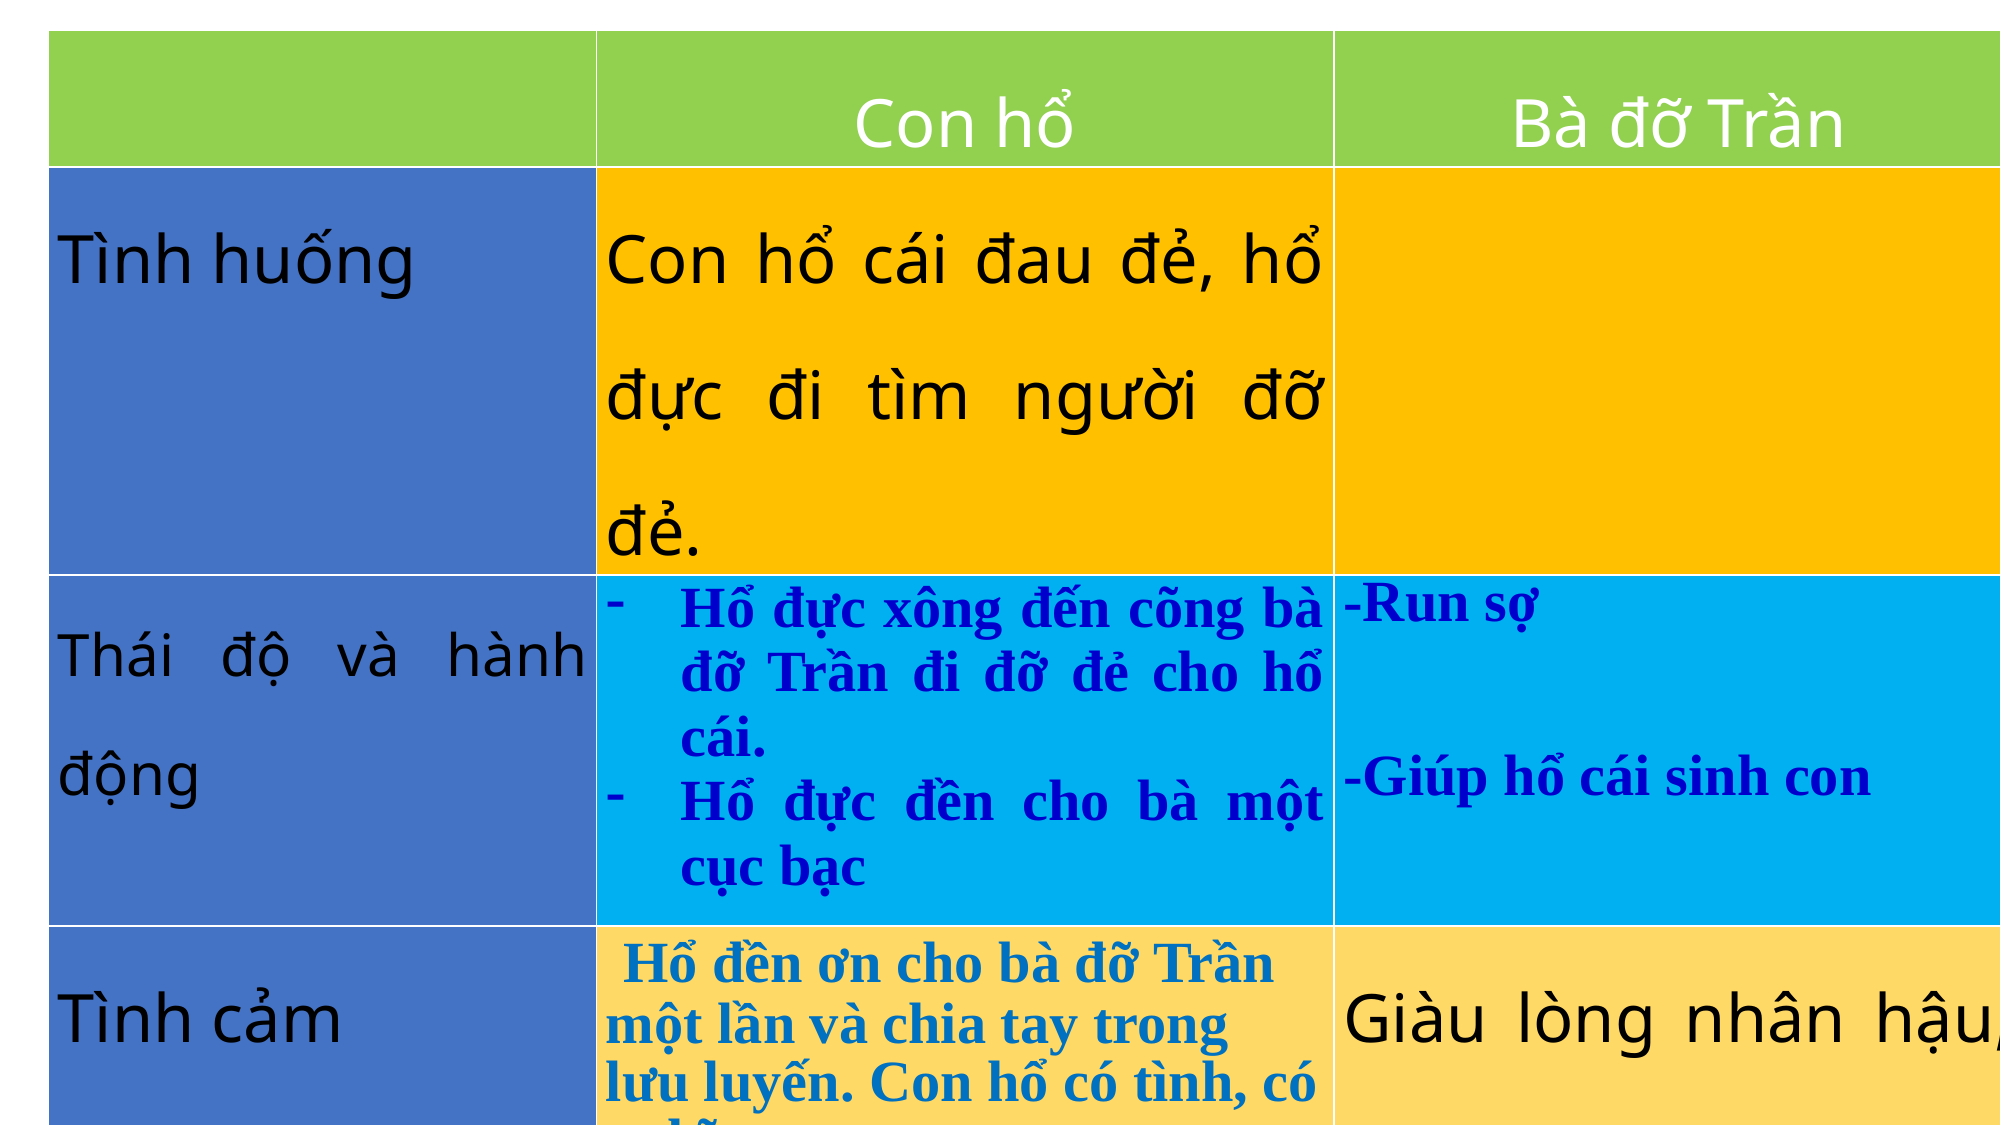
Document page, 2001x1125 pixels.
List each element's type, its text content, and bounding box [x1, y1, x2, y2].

table_header Bà đỡ Trần [1335, 31, 2000, 166]
table_cell -Run sợ -Giúp hổ cái sinh con [1335, 576, 2000, 925]
table_cell Tình huống [49, 168, 596, 574]
table_cell [1335, 168, 2000, 574]
table_cell Giàu lòng nhân hậu, có tình yêu thương đối với động vật (người khác) [1335, 927, 2000, 1125]
table_header Con hổ [597, 31, 1333, 166]
table_cell Hổ đền ơn cho bà đỡ Trần một lần và chia tay trong lưu luyến. Con hổ có tình, có nghĩa. [597, 927, 1333, 1125]
table_cell Thái độ và hành động [49, 576, 596, 925]
table_header [49, 31, 596, 166]
table_cell Hổ đực xông đến cõng bà đỡ Trần đi đỡ đẻ cho hổ cái. Hổ đực đền cho bà một cục bạc [597, 576, 1333, 925]
table_cell Tình cảm [49, 927, 596, 1125]
table_cell Con hổ cái đau đẻ, hổ đực đi tìm người đỡ đẻ. [597, 168, 1333, 574]
